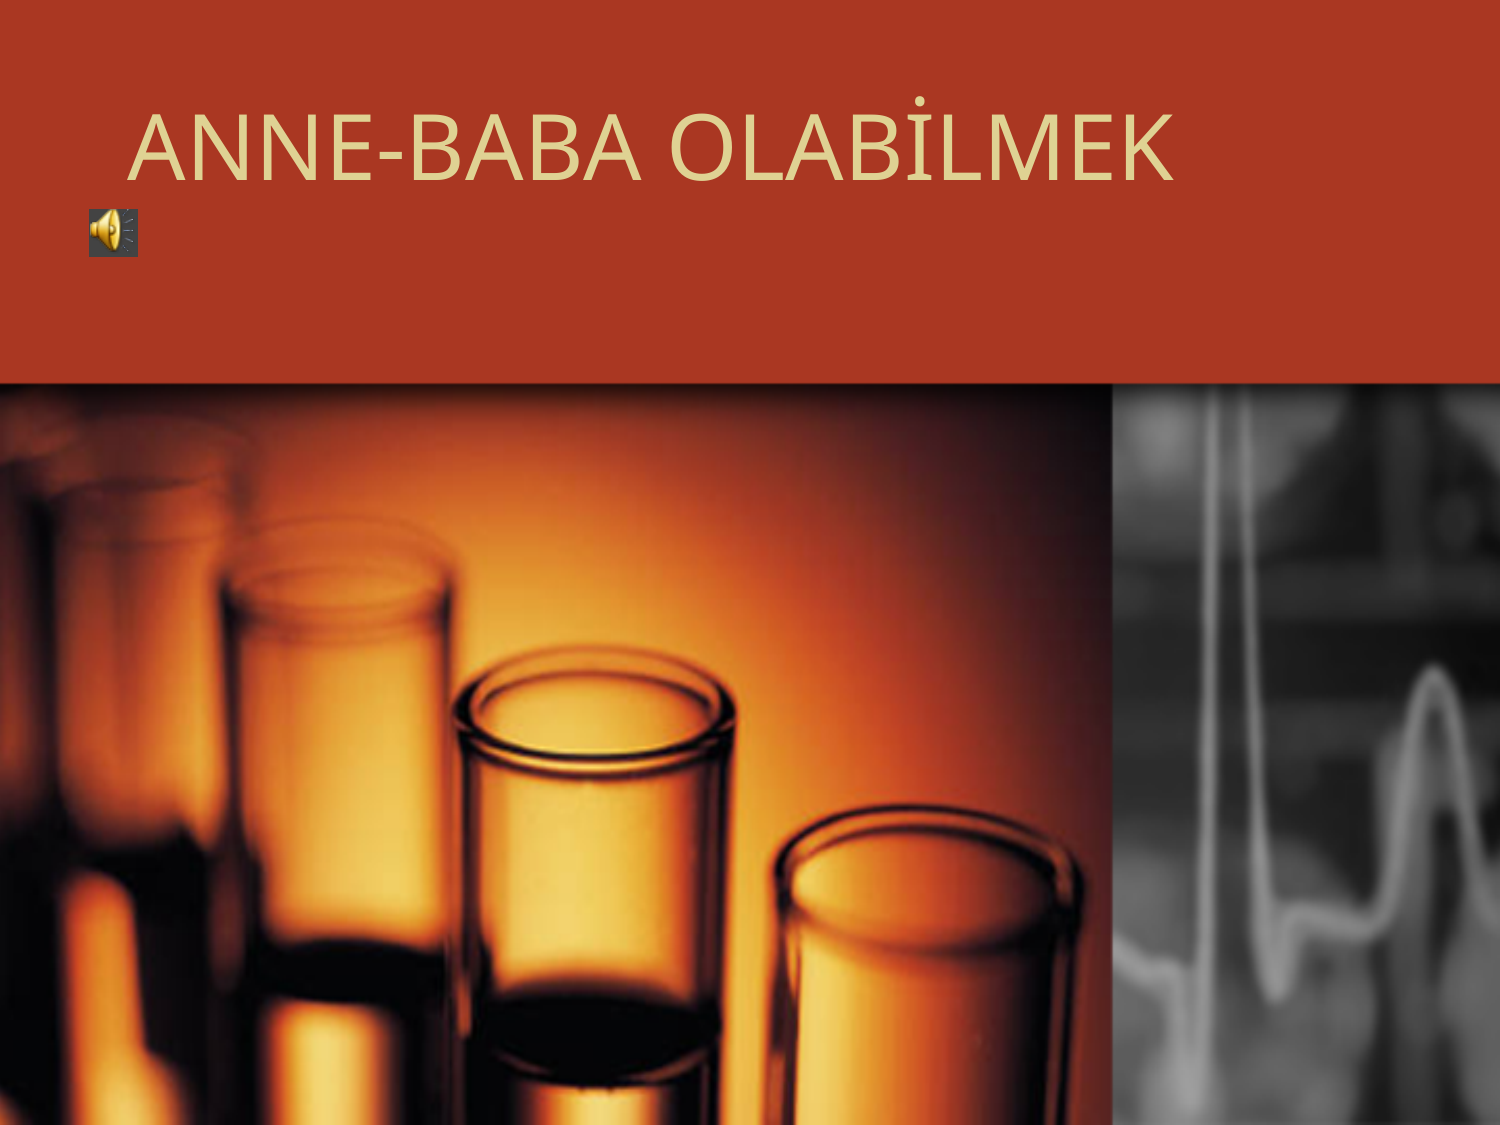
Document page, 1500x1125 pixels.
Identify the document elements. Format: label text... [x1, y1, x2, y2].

title ANNE-BABA OLABİLMEK [112, 49, 1388, 238]
picture [0, 0, 1500, 1125]
